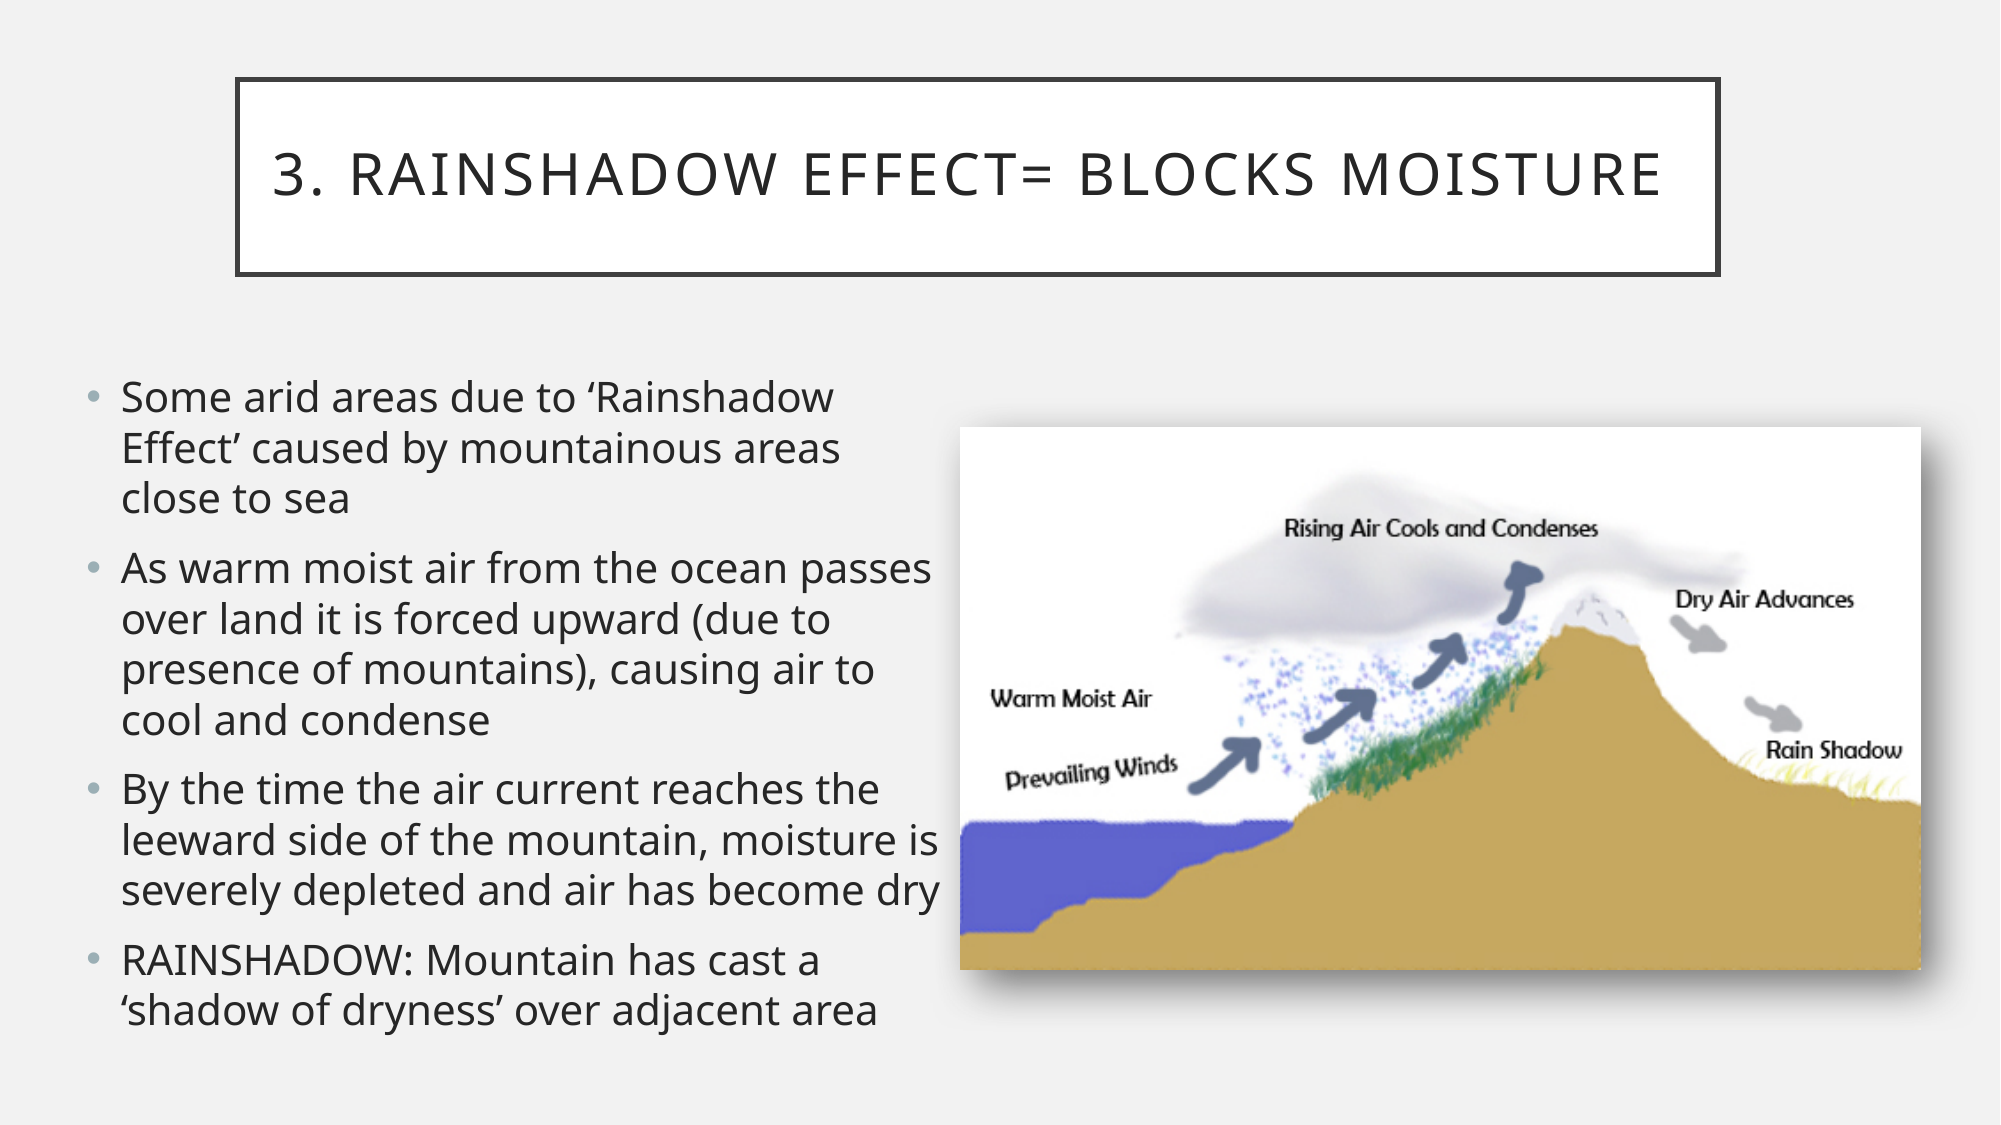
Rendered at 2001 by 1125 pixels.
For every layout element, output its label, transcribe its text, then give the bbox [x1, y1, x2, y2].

list Some arid areas due to ‘Rainshadow Effect’ caused by mountainous areas close to sea As warm moist air from the ocean passes over land it is forced upward (due to presence of mountains), causing air to cool and condense By the time the air current reaches the leeward side of the mountain, moisture is severely depleted and air has become dry RAINSHADOW: Mountain has cast a ‘shadow of dryness’ over adjacent area [71, 363, 961, 1080]
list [960, 427, 1921, 971]
title 3. RAINSHADOW EFFECT= Blocks moisture [235, 77, 1721, 277]
